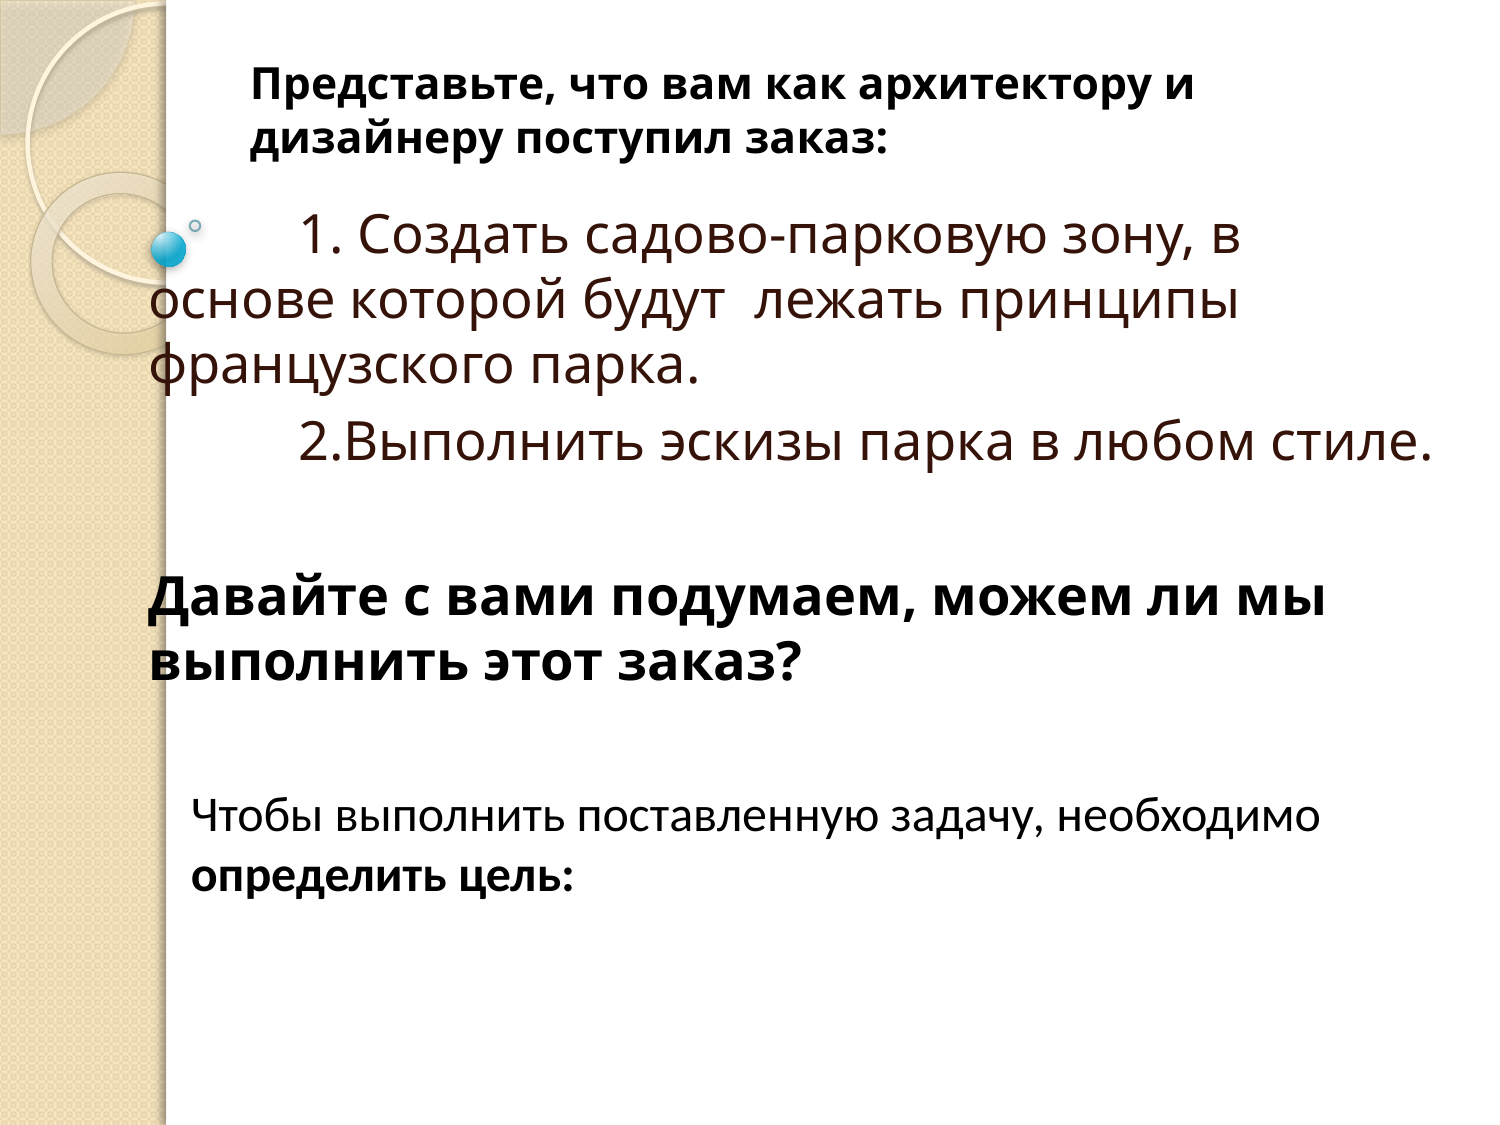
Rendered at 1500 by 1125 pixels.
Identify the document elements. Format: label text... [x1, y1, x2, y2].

text_box Чтобы выполнить поставленную задачу, необходимо определить цель: [175, 774, 1372, 909]
title Представьте, что вам как архитектору и дизайнеру поступил заказ: [234, 46, 1450, 199]
subtitle 1. Создать садово-парковую зону, в основе которой будут лежать принципы французского парка. 2.Выполнить эскизы парка в любом стиле. Давайте с вами подумаем, можем ли мы выполнить этот заказ? [128, 199, 1450, 1043]
